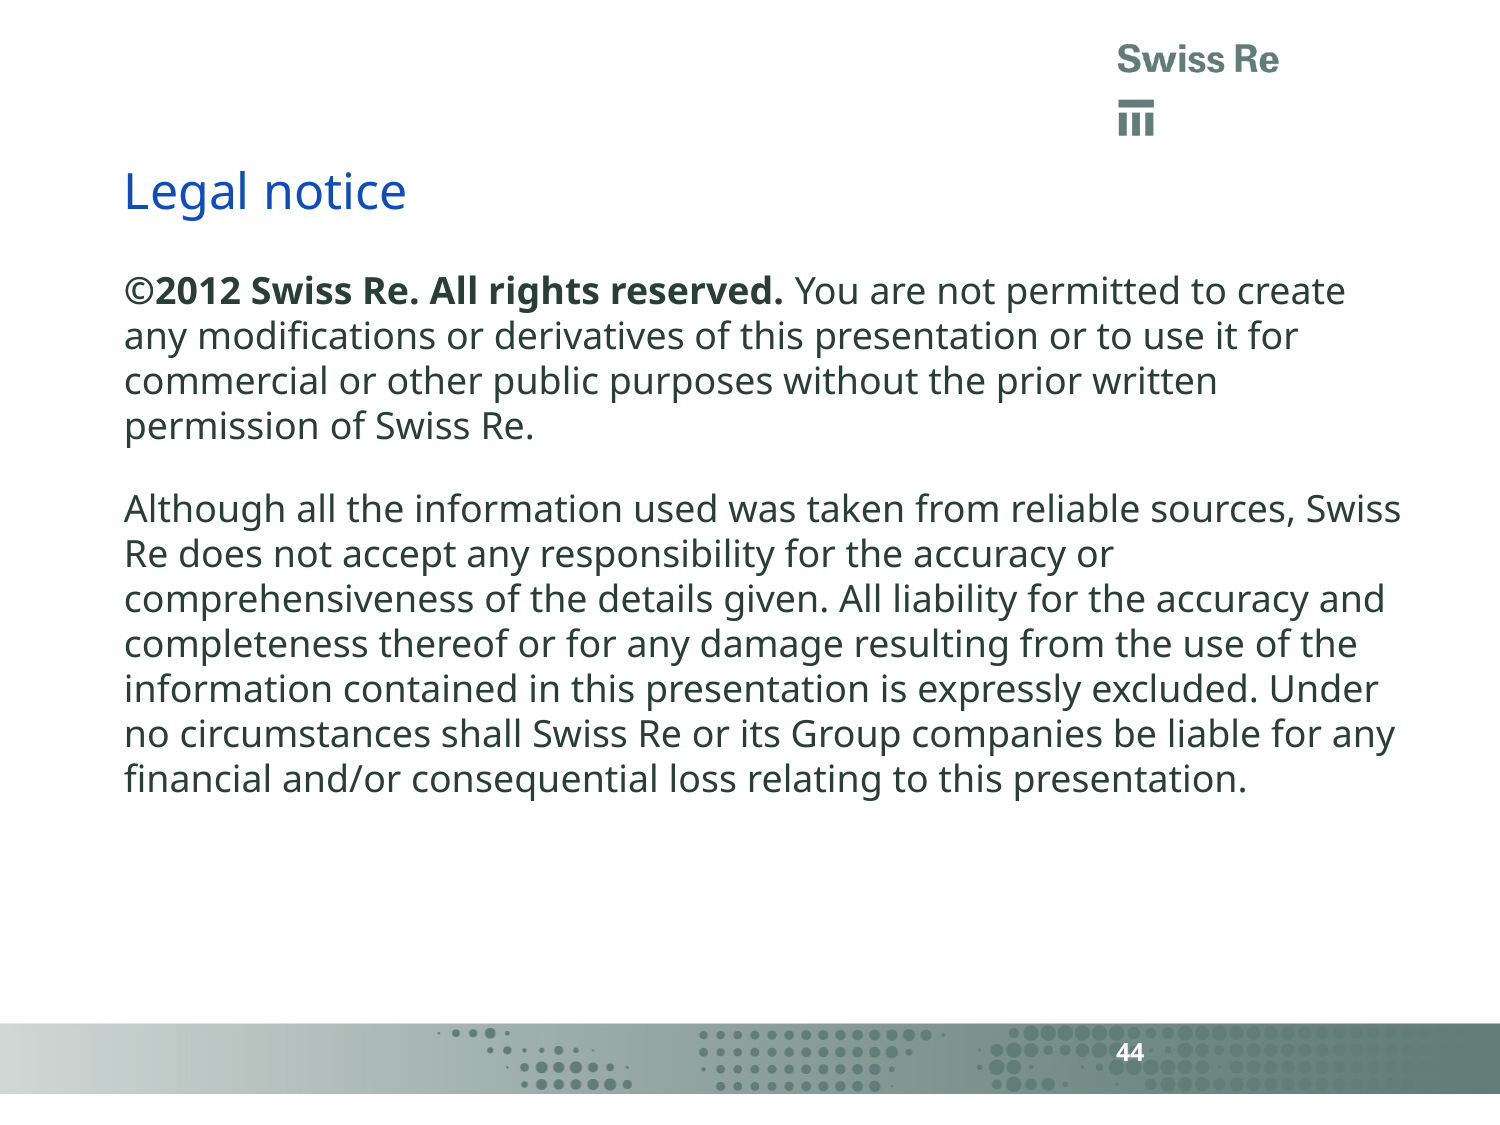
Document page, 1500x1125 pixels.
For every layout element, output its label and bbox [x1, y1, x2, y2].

picture [0, 1023, 1500, 1094]
picture [1116, 42, 1281, 138]
title [123, 78, 1081, 220]
slide_number [1116, 1040, 1147, 1071]
text_box [123, 267, 1412, 941]
